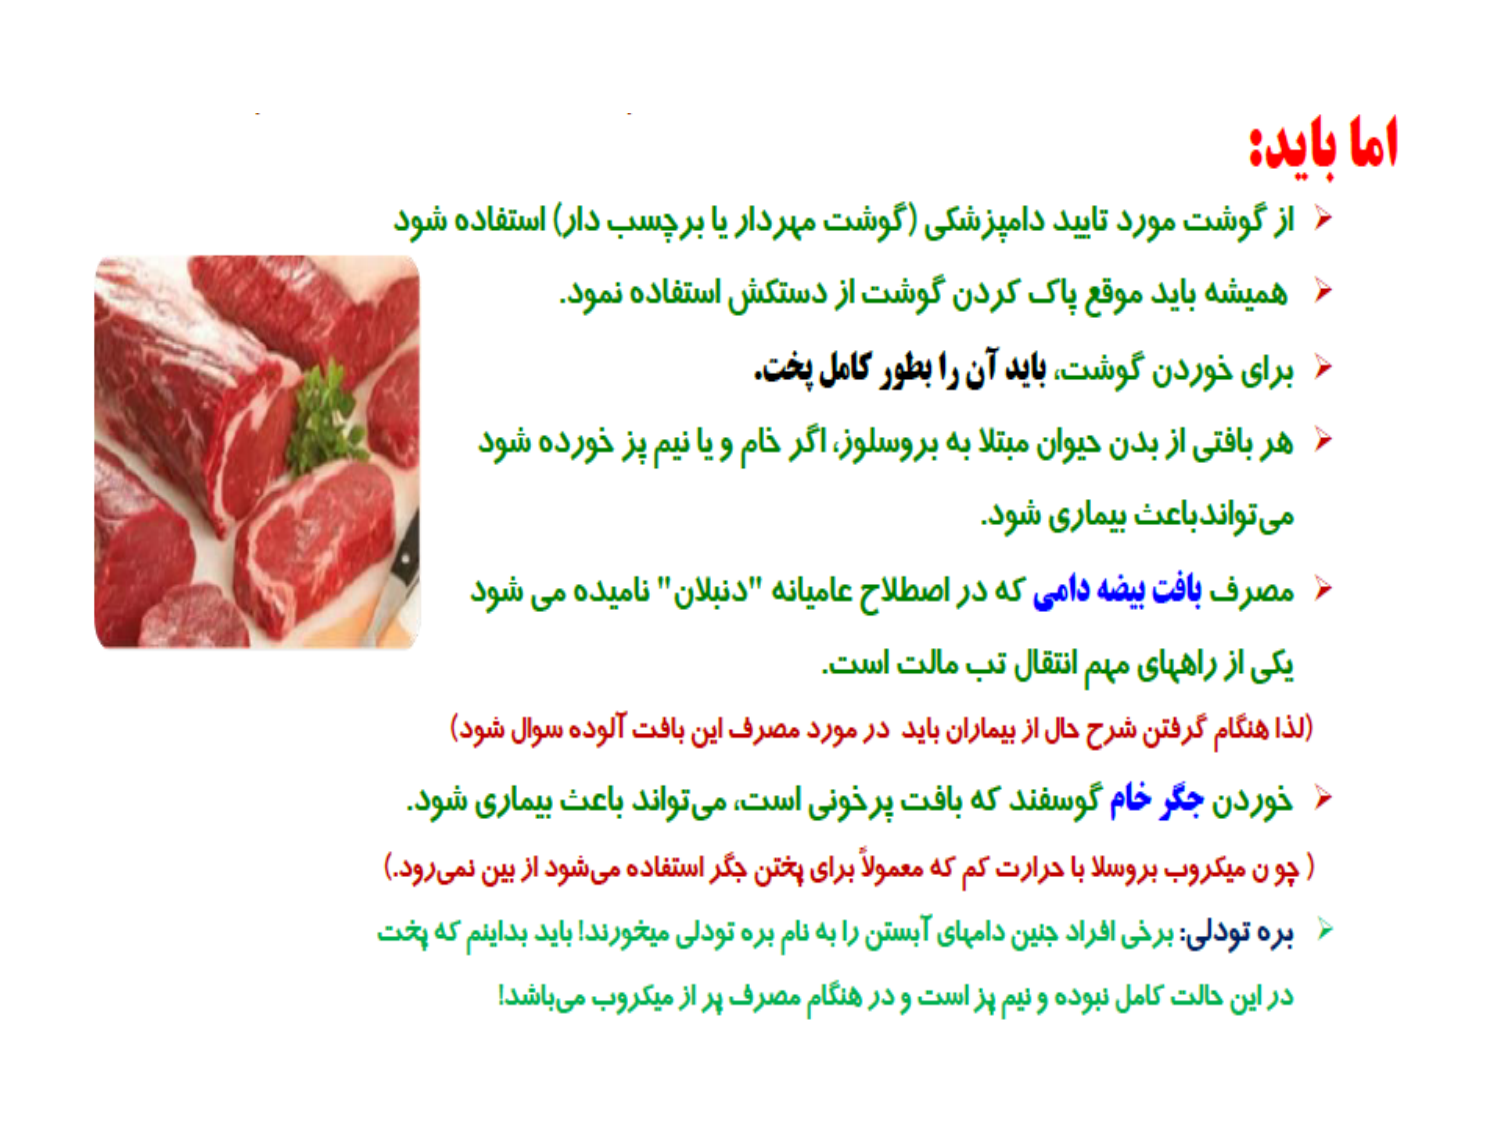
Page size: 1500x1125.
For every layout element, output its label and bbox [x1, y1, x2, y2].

list [82, 113, 1418, 1024]
